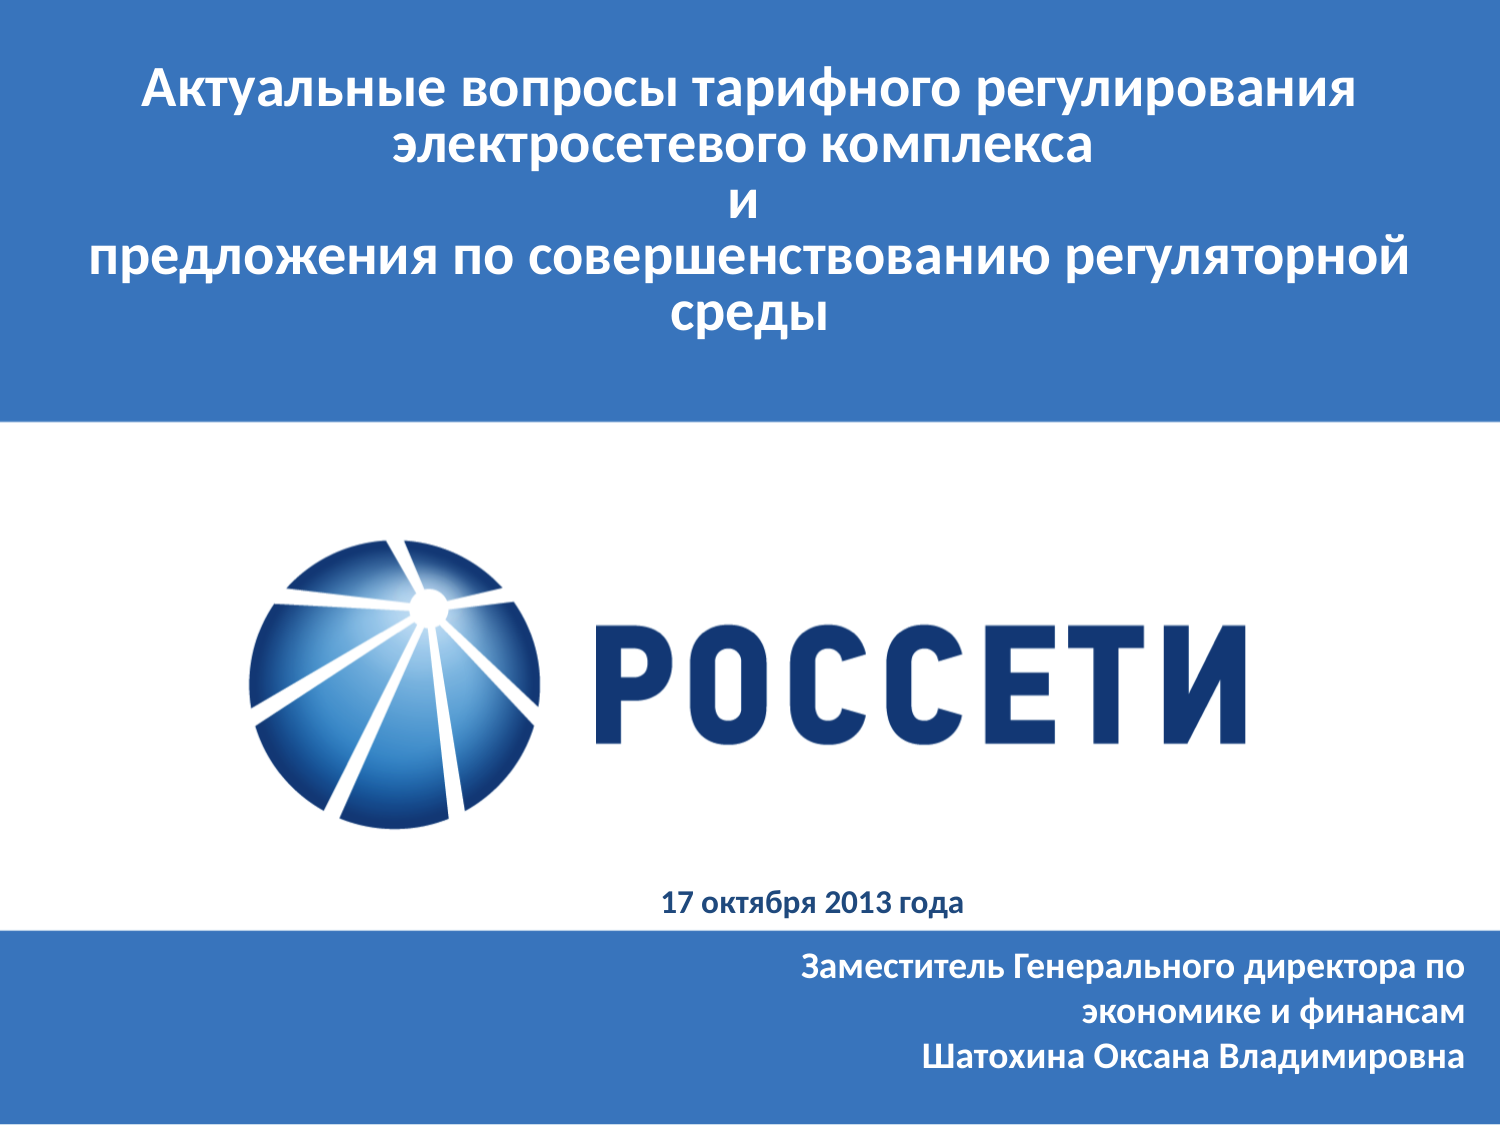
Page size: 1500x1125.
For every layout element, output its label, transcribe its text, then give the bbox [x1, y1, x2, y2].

text_box 17 октября 2013 года [645, 873, 980, 928]
title Актуальные вопросы тарифного регулирования электросетевого комплекса и предложения по совершенствованию регуляторной среды [17, 54, 1483, 374]
picture [0, 0, 1500, 1125]
text_box Заместитель Генерального директора по экономике и финансам Шатохина Оксана Владимировна [750, 933, 1481, 1084]
